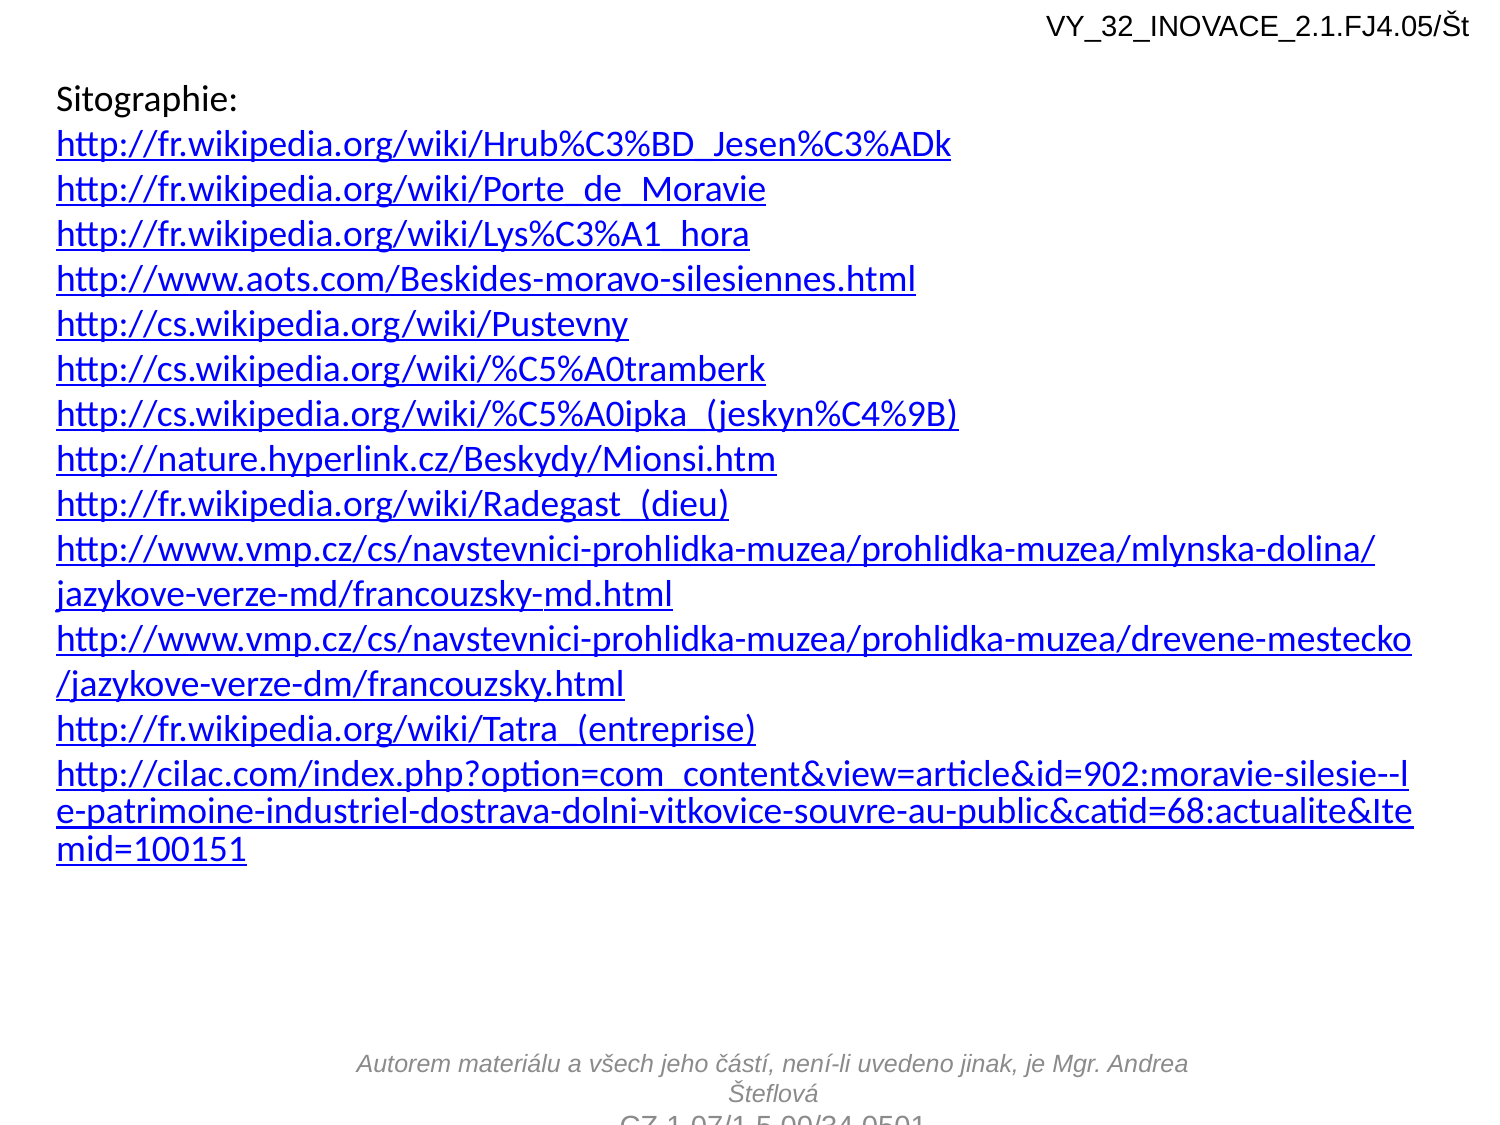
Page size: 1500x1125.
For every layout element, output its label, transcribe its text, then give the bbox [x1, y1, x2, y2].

text_box VY_32_INOVACE_2.1.FJ4.05/Št [1031, 0, 1500, 50]
text_box Sitographie: http://fr.wikipedia.org/wiki/Hrub%C3%BD_Jesen%C3%ADk http://fr.wikipedia.org/wiki/Porte_de_Moravie http://fr.wikipedia.org/wiki/Lys%C3%A1_hora http://www.aots.com/Beskides-moravo-silesiennes.html http://cs.wikipedia.org/wiki/Pustevny http://cs.wikipedia.org/wiki/%C5%A0tramberk http://cs.wikipedia.org/wiki/%C5%A0ipka_(jeskyn%C4%9B) http://nature.hyperlink.cz/Beskydy/Mionsi.htm http://fr.wikipedia.org/wiki/Radegast_(dieu) http://www.vmp.cz/cs/navstevnici-prohlidka-muzea/prohlidka-muzea/mlynska-dolina/jazykove-verze-md/francouzsky-md.html http://www.vmp.cz/cs/navstevnici-prohlidka-muzea/prohlidka-muzea/drevene-mestecko/jazykove-verze-dm/francouzsky.html http://fr.wikipedia.org/wiki/Tatra_(entreprise) http://cilac.com/index.php?option=com_content&view=article&id=902:moravie-silesie--le-patrimoine-industriel-dostrava-dolni-vitkovice-souvre-au-public&catid=68:actualite&Itemid=100151 [41, 66, 1436, 892]
footer Autorem materiálu a všech jeho částí, není-li uvedeno jinak, je Mgr. Andrea Šteflová CZ.1.07/1.5.00/34.0501 [292, 1065, 1254, 1125]
